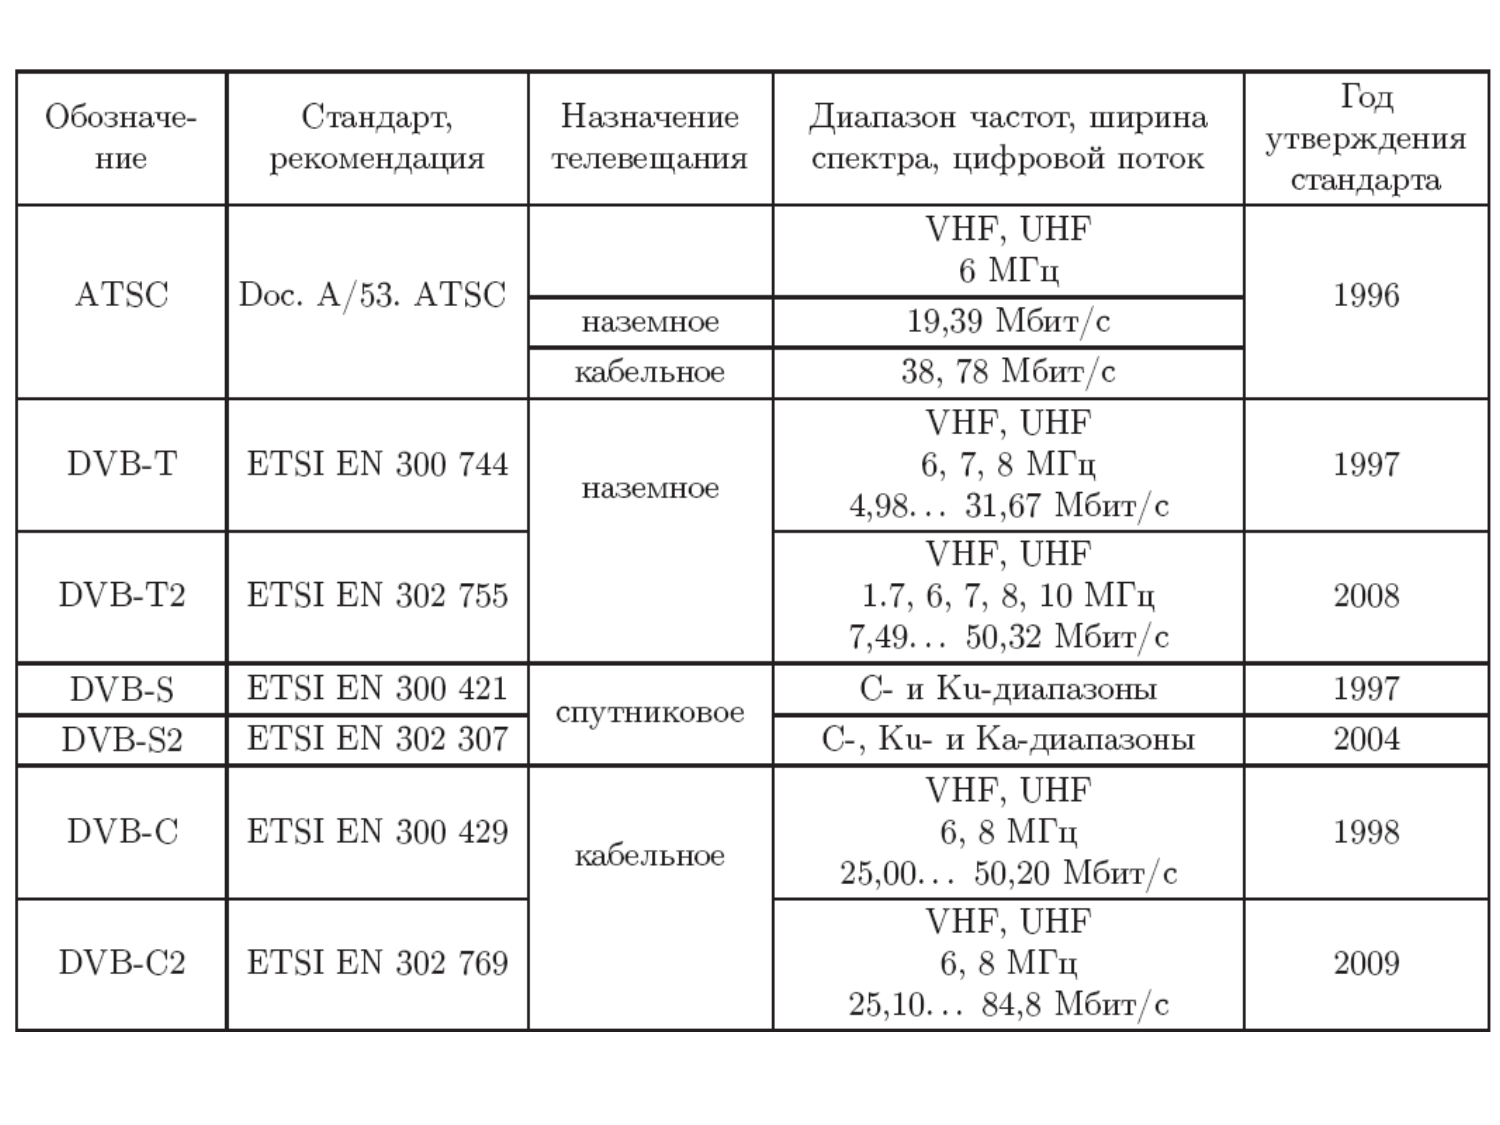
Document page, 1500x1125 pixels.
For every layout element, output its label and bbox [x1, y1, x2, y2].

picture [14, 68, 1493, 1032]
